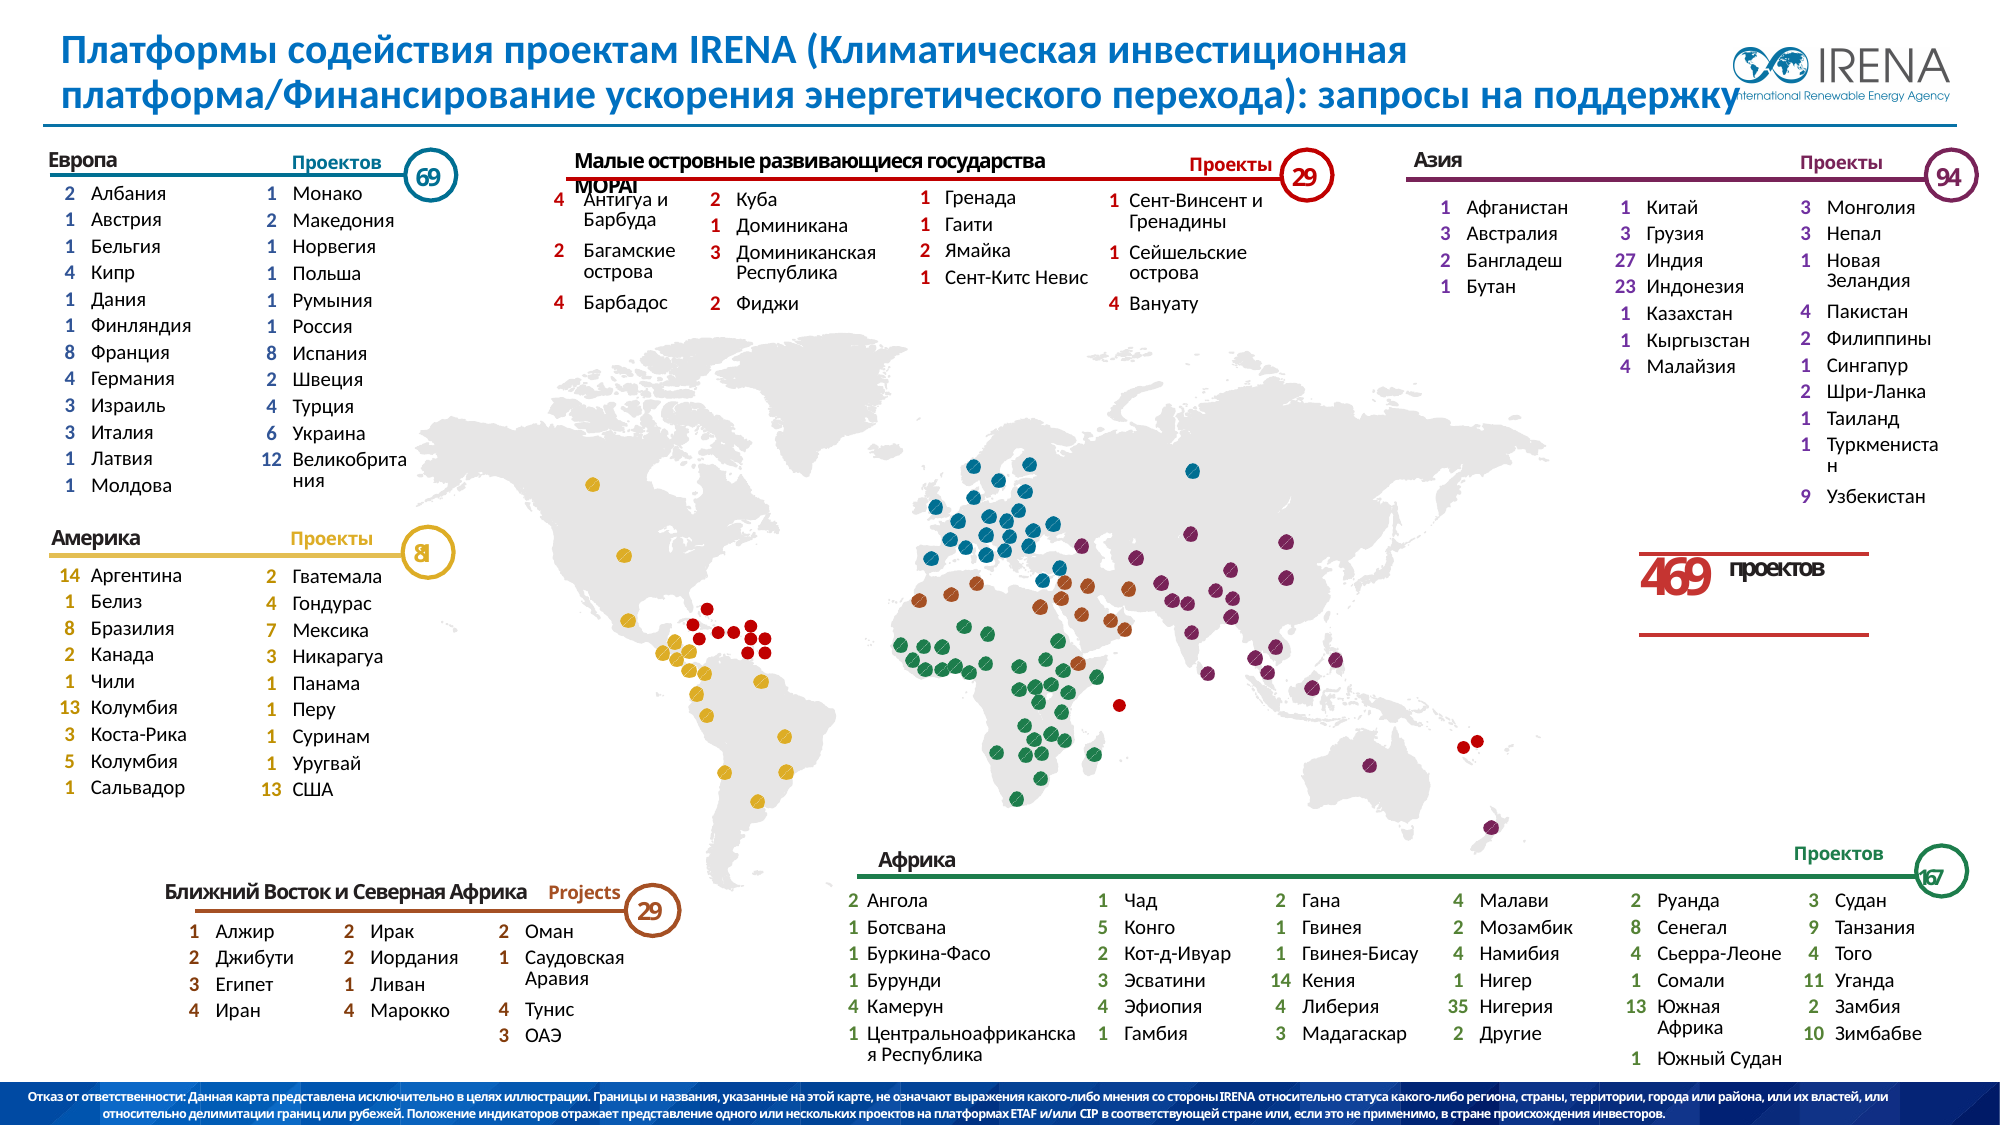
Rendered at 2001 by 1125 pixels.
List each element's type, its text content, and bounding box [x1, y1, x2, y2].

text_box Проекты [1187, 150, 1278, 175]
table_cell 3 [50, 422, 90, 449]
text_box Ближний Восток и Северная Африка [162, 876, 534, 904]
table_header Албания [90, 183, 212, 209]
table_cell Иордания [369, 948, 483, 974]
table_cell Египет [214, 974, 329, 1001]
table_cell 9 [1786, 486, 1825, 513]
table_cell 13 [252, 779, 291, 806]
table_cell 4 [1616, 944, 1656, 970]
table_header 4 [536, 189, 582, 241]
table_cell 11 [1794, 970, 1833, 997]
table_header 1 [1426, 197, 1465, 224]
table_cell Коста-Рика [89, 725, 206, 751]
table_cell 1 [252, 673, 291, 700]
text_box 167 [1902, 826, 1998, 898]
table_cell Уганда [1833, 970, 1969, 997]
table_cell Индия [1645, 250, 1762, 277]
table_cell 2 [252, 210, 291, 237]
table_header Судан [1833, 891, 1969, 917]
table_cell 3 [1786, 224, 1825, 250]
table_header 2 [329, 921, 369, 948]
table_header Гватемала [291, 567, 408, 593]
table_cell 4 [1439, 944, 1478, 970]
table_cell Уругвай [291, 753, 408, 779]
table_cell Багамские острова [582, 241, 689, 292]
table_cell Марокко [369, 1001, 483, 1028]
table_cell Туркменистан [1825, 435, 1948, 486]
table_header Антигуа и Барбуда [582, 189, 689, 241]
table_cell Турция [291, 396, 414, 423]
table_cell Кыргызстан [1645, 330, 1762, 357]
table_header 2 [695, 189, 735, 216]
table_header 1 [1100, 191, 1128, 242]
table_header 2 [50, 183, 90, 209]
table_cell 5 [1083, 917, 1123, 944]
table_cell 2 [906, 241, 944, 267]
table_cell Австрия [90, 209, 212, 236]
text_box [893, 754, 1074, 807]
table_cell 23 [1606, 277, 1645, 303]
table_cell Конго [1123, 917, 1258, 944]
table_cell 1 [1606, 303, 1645, 330]
table_cell Белиз [89, 592, 206, 618]
table_cell 8 [252, 343, 291, 370]
table_cell Украина [291, 423, 414, 450]
table_cell Сомали [1656, 970, 1791, 997]
table_cell Бельгия [90, 236, 212, 263]
table_cell 1 [329, 974, 369, 1001]
table_cell Зимбабве [1833, 1024, 1969, 1050]
table_cell 1 [252, 264, 291, 290]
text_box [402, 530, 415, 574]
table_cell Бутан [1465, 277, 1582, 303]
table_cell 1 [252, 237, 291, 264]
title Платформы содействия проектам IRENA (Климатическая инвестиционная платформа/Финансирование ускорения энергетического перехода): запросы на поддержку [45, 40, 1762, 106]
table_cell Филиппины [1825, 328, 1948, 355]
table_cell Чили [89, 672, 206, 698]
text_box Проектов [1787, 839, 1902, 865]
table_cell 1 [252, 700, 291, 726]
table_cell Нигерия [1478, 997, 1614, 1024]
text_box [1074, 526, 1499, 835]
table_cell 4 [329, 1001, 369, 1028]
table_cell 1 [484, 948, 524, 999]
table_cell 1 [841, 917, 866, 944]
table_cell Франция [90, 342, 212, 369]
table_cell Германия [90, 369, 212, 395]
table_header 2 [484, 921, 524, 948]
table_cell Казахстан [1645, 303, 1762, 330]
table_cell 2 [695, 294, 735, 320]
table_cell Центральноафриканская Республика [866, 1024, 1081, 1075]
table_cell 3 [1083, 970, 1123, 997]
table_cell Кот-д-Ивуар [1123, 944, 1258, 970]
table_header 2 [252, 567, 291, 593]
table_cell Гамбия [1123, 1024, 1258, 1050]
table_header 1 [252, 184, 291, 210]
table_cell США [291, 779, 408, 806]
table_cell 2 [1786, 328, 1825, 355]
table_cell Непал [1825, 224, 1948, 250]
table_cell Финляндия [90, 316, 212, 342]
table_header Аргентина [89, 565, 206, 592]
table_cell 6 [252, 423, 291, 450]
table_header 1 [174, 921, 214, 948]
table_header 2 [1616, 891, 1656, 917]
table_cell 1 [906, 267, 944, 294]
table_header Монголия [1825, 197, 1948, 224]
table_cell 3 [695, 242, 735, 294]
text_box [1281, 149, 1333, 201]
table_cell Барбадос [582, 292, 689, 319]
table_cell 27 [1606, 250, 1645, 277]
table_header Малави [1478, 891, 1614, 917]
table_header 1 [1083, 891, 1123, 917]
table_cell Джибути [214, 948, 329, 974]
table_cell 2 [174, 948, 214, 974]
table_cell 4 [841, 997, 866, 1024]
table_cell Дания [90, 289, 212, 316]
table_header 3 [1794, 891, 1833, 917]
table_header 4 [1439, 891, 1478, 917]
table_cell 4 [536, 292, 582, 319]
table_cell 1 [1786, 435, 1825, 486]
table_header 3 [1786, 197, 1825, 224]
table_cell 2 [1083, 944, 1123, 970]
table_header Алжир [214, 921, 329, 948]
table_cell 4 [1261, 997, 1300, 1024]
table_cell Доминиканская Республика [735, 242, 906, 294]
table_cell ОАЭ [524, 1026, 638, 1052]
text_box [584, 477, 794, 809]
table_cell Испания [291, 343, 414, 370]
table_cell 2 [50, 645, 89, 672]
table_cell 1 [50, 316, 90, 342]
table_cell Южный Судан [1656, 1049, 1791, 1075]
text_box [923, 457, 1200, 588]
text_box 8 1 [411, 535, 415, 568]
table_cell Южная Африка [1656, 997, 1791, 1049]
table_cell Израиль [90, 395, 212, 422]
table_cell 3 [1426, 224, 1465, 250]
table_cell 4 [1794, 944, 1833, 970]
table_cell Тунис [524, 999, 638, 1026]
text_box Projects [545, 891, 625, 904]
table_cell 3 [1606, 224, 1645, 250]
table_cell 35 [1439, 997, 1478, 1024]
table_cell Ямайка [944, 241, 1094, 267]
text_box Европа [45, 144, 189, 172]
table_cell Мадагаскар [1300, 1024, 1436, 1050]
table_cell Панама [291, 673, 408, 700]
table_cell 7 [252, 620, 291, 647]
table_cell 13 [50, 698, 89, 725]
table_cell 1 [252, 753, 291, 779]
table_cell 1 [50, 449, 90, 475]
table_cell 1 [50, 236, 90, 263]
table_cell 1 [841, 1024, 866, 1075]
table_cell Нигер [1478, 970, 1614, 997]
table_cell Замбия [1833, 997, 1969, 1024]
table_cell 12 [252, 450, 291, 501]
table_cell Гаити [944, 214, 1094, 241]
table_cell Камерун [866, 997, 1081, 1024]
table_cell 1 [50, 475, 90, 502]
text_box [911, 575, 1074, 602]
table_cell Румыния [291, 290, 414, 317]
text_box 469 проектов [1633, 537, 1872, 606]
text_box Азия [1411, 144, 1610, 172]
table_cell Сальвадор [89, 778, 206, 804]
table_cell Доминикана [735, 216, 906, 242]
table_header Гренада [944, 188, 1094, 214]
table_cell 2 [329, 948, 369, 974]
table_cell Кипр [90, 263, 212, 289]
table_cell 1 [1261, 917, 1300, 944]
table_cell Бангладеш [1465, 250, 1582, 277]
table_cell Норвегия [291, 237, 414, 264]
table_header 2 [841, 891, 866, 917]
picture [1762, 47, 1783, 71]
table_cell 4 [50, 263, 90, 289]
table_cell 1 [841, 944, 866, 970]
table_cell Другие [1478, 1024, 1614, 1075]
table_cell Австралия [1465, 224, 1582, 250]
table_cell Намибия [1478, 944, 1614, 970]
table_cell 4 [1083, 997, 1123, 1024]
table_cell Вануату [1128, 294, 1283, 320]
table_cell Гондурас [291, 593, 408, 620]
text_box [415, 333, 1549, 891]
table_cell Малайзия [1645, 357, 1762, 383]
table_header 1 [1606, 197, 1645, 224]
table_cell 1 [50, 592, 89, 618]
table_cell Новая Зеландия [1825, 250, 1948, 302]
table_header 1 [906, 188, 944, 214]
text_box Америка [49, 522, 192, 550]
table_cell Мексика [291, 620, 408, 647]
table_cell Буркина-Фасо [866, 944, 1081, 970]
table_cell Сьерра-Леоне [1656, 944, 1791, 970]
table_cell 4 [252, 593, 291, 620]
table_cell 2 [1439, 1024, 1478, 1075]
table_cell Швеция [291, 370, 414, 396]
table_cell 3 [484, 1026, 524, 1052]
table_cell Молдова [90, 475, 212, 502]
table_cell Сингапур [1825, 355, 1948, 382]
table_header Китай [1645, 197, 1762, 224]
picture [0, 1082, 2000, 1125]
table_cell 3 [50, 395, 90, 422]
table_cell 3 [1261, 1024, 1300, 1050]
table_cell 1 [252, 290, 291, 317]
table_cell 2 [1426, 250, 1465, 277]
table_cell Польша [291, 264, 414, 290]
text_box Малые островные развивающиеся государства МОРАГ [572, 179, 1118, 198]
table_cell 4 [252, 396, 291, 423]
text_box Проектов [289, 148, 402, 173]
text_box [405, 149, 457, 201]
table_cell Иран [214, 1001, 329, 1028]
table_header Гана [1300, 891, 1436, 917]
table_header Чад [1123, 891, 1258, 917]
table_cell Колумбия [89, 698, 206, 725]
table_header Ангола [866, 891, 1081, 917]
table_cell Эфиопия [1123, 997, 1258, 1024]
table_cell Таиланд [1825, 408, 1948, 435]
table_cell 1 [1426, 277, 1465, 303]
table_cell Канада [89, 645, 206, 672]
table_cell Кения [1300, 970, 1436, 997]
table_cell Колумбия [89, 751, 206, 778]
table_cell Македония [291, 210, 414, 237]
table_cell Ботсвана [866, 917, 1081, 944]
text_box 29 [635, 893, 670, 926]
table_cell Того [1833, 944, 1969, 970]
table_cell Грузия [1645, 224, 1762, 250]
table_cell 3 [50, 725, 89, 751]
table_cell 2 [252, 370, 291, 396]
table_cell Россия [291, 317, 414, 343]
table_cell 1 [1616, 1049, 1656, 1075]
table_cell 1 [252, 317, 291, 343]
table_cell Бурунди [866, 970, 1081, 997]
table_cell Либерия [1300, 997, 1436, 1024]
table_cell Сейшельские острова [1128, 242, 1283, 294]
table_cell 1 [50, 289, 90, 316]
table_cell 1 [1083, 1024, 1123, 1050]
table_header Оман [524, 921, 638, 948]
table_cell 4 [50, 369, 90, 395]
table_cell 1 [1616, 970, 1656, 997]
table_cell 1 [1261, 944, 1300, 970]
table_cell Узбекистан [1825, 486, 1948, 513]
table_cell 1 [50, 778, 89, 804]
table_cell 1 [1786, 355, 1825, 382]
table_cell 4 [174, 1001, 214, 1028]
table_cell 10 [1794, 1024, 1833, 1050]
table_cell Танзания [1833, 917, 1969, 944]
table_cell Перу [291, 700, 408, 726]
table_cell 8 [50, 618, 89, 645]
table_cell 14 [1261, 970, 1300, 997]
table_cell 3 [174, 974, 214, 1001]
table_cell Фиджи [735, 294, 906, 320]
table_cell 1 [1606, 330, 1645, 357]
table_cell 9 [1794, 917, 1833, 944]
table_cell 8 [1616, 917, 1656, 944]
table_cell 2 [1786, 382, 1825, 408]
table_cell 1 [906, 214, 944, 241]
table_cell Шри-Ланка [1825, 382, 1948, 408]
table_cell 1 [1786, 250, 1825, 302]
table_cell Сенегал [1656, 917, 1791, 944]
table_cell Ливан [369, 974, 483, 1001]
table_cell Великобритания [291, 450, 414, 501]
table_header Куба [735, 189, 906, 216]
text_box Проекты [287, 524, 397, 549]
table_header Афганистан [1465, 197, 1582, 224]
table_cell 2 [1439, 917, 1478, 944]
table_cell Сент-Китс Невис [944, 267, 1094, 294]
table_cell Гвинея-Бисау [1300, 944, 1436, 970]
table_cell Эсватини [1123, 970, 1258, 997]
table_header Сент-Винсент и Гренадины [1128, 191, 1283, 242]
table_cell 1 [841, 970, 866, 997]
table_cell Пакистан [1825, 302, 1948, 328]
table_cell Гвинея [1300, 917, 1436, 944]
table_cell 2 [1794, 997, 1833, 1024]
table_cell 1 [50, 672, 89, 698]
table_cell Суринам [291, 726, 408, 753]
table_cell 8 [50, 342, 90, 369]
table_cell Мозамбик [1478, 917, 1614, 944]
table_cell 1 [1439, 970, 1478, 997]
table_cell Саудовская Аравия [524, 948, 638, 999]
table_cell 1 [50, 209, 90, 236]
table_cell 2 [536, 241, 582, 292]
table_cell Никарагуа [291, 647, 408, 673]
table_header Руанда [1656, 891, 1791, 917]
text_box Проекты [1797, 148, 1922, 173]
table_cell 5 [50, 751, 89, 778]
table_cell Италия [90, 422, 212, 449]
text_box [625, 891, 680, 936]
table_header Ирак [369, 921, 483, 948]
text_box [1925, 149, 1977, 201]
table_cell 4 [484, 999, 524, 1026]
table_header 2 [1261, 891, 1300, 917]
picture [1762, 47, 1950, 102]
table_cell 13 [1616, 997, 1656, 1049]
table_cell 4 [1100, 294, 1128, 320]
table_cell 1 [1100, 242, 1128, 294]
table_header Монако [291, 184, 414, 210]
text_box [686, 602, 1484, 754]
table_cell Латвия [90, 449, 212, 475]
text_box 94 [1934, 158, 1969, 191]
table_cell 1 [695, 216, 735, 242]
table_cell 4 [1786, 302, 1825, 328]
text_box Отказ от ответственности: Данная карта представлена исключительно в целях иллюстрации. Границы и названия, указанные на этой карте, не означают выражения какого-либо мнения со стороны IRENA относительно статуса какого-либо региона, страны, территории, города или района, или их властей, или относительно делимитации границ или рубежей. Положение индикаторов отражает представление одного или нескольких проектов на платформах ETAF и/или CIP в соответствующей стране или, если это не применимо, в стране происхождения инвесторов. [25, 1084, 1896, 1121]
table_header 14 [50, 565, 89, 592]
table_cell 1 [252, 726, 291, 753]
table_cell 3 [252, 647, 291, 673]
table_cell Бразилия [89, 618, 206, 645]
table_cell 4 [1606, 357, 1645, 383]
text_box Малые островные развивающиеся государства МОРАГ [572, 145, 1118, 178]
table_cell 1 [1786, 408, 1825, 435]
table_cell Индонезия [1645, 277, 1762, 303]
